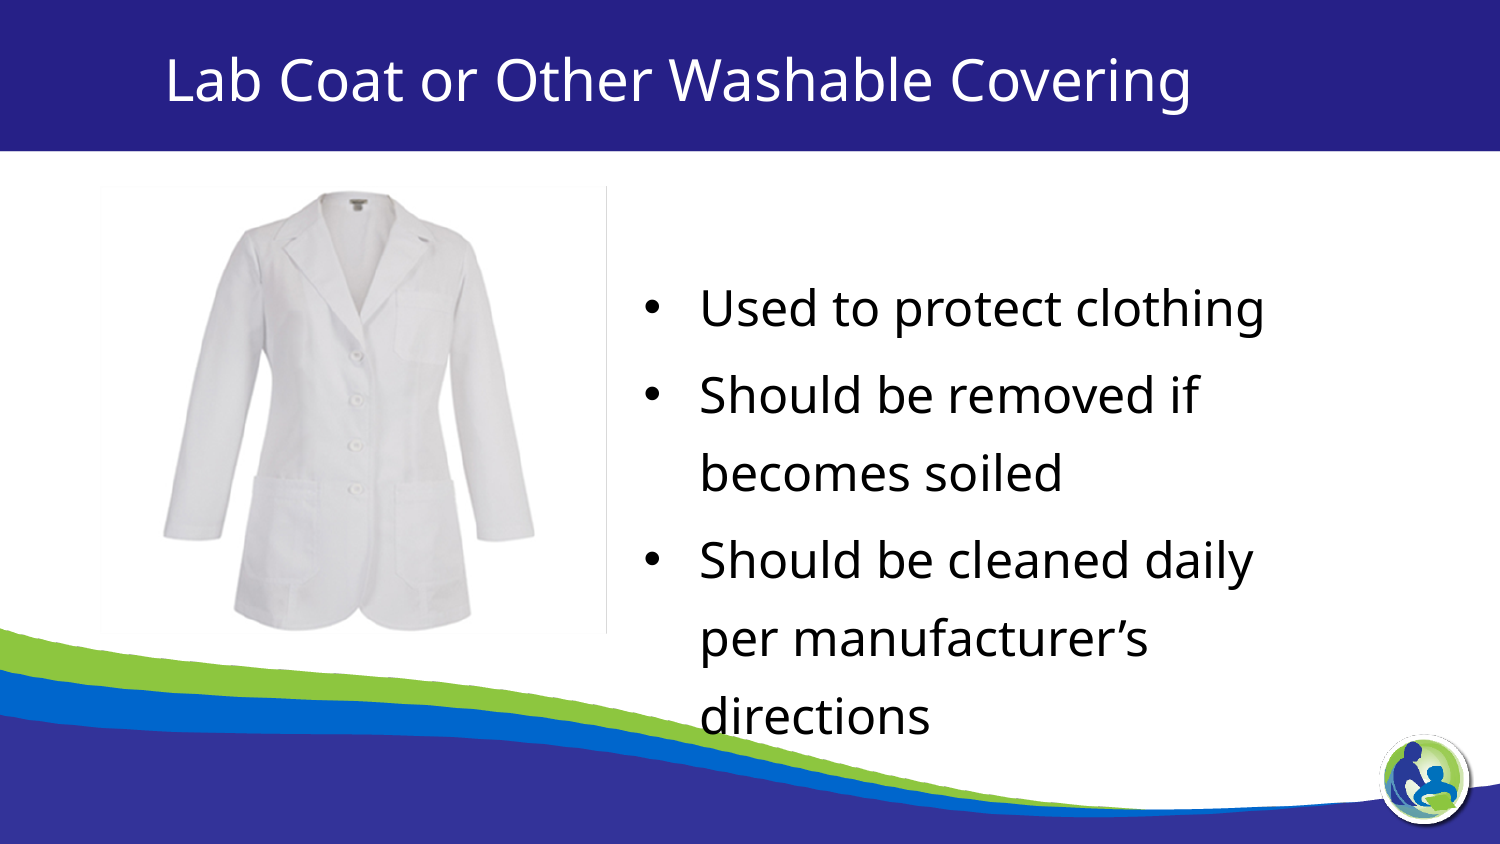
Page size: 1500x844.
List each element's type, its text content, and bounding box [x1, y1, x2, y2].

picture [0, 186, 1500, 844]
text_box Used to protect clothing Should be removed if becomes soiled Should be cleaned daily per manufacturer’s directions [628, 251, 1314, 752]
text_box Lab Coat or Other Washable Covering [149, 35, 1462, 121]
